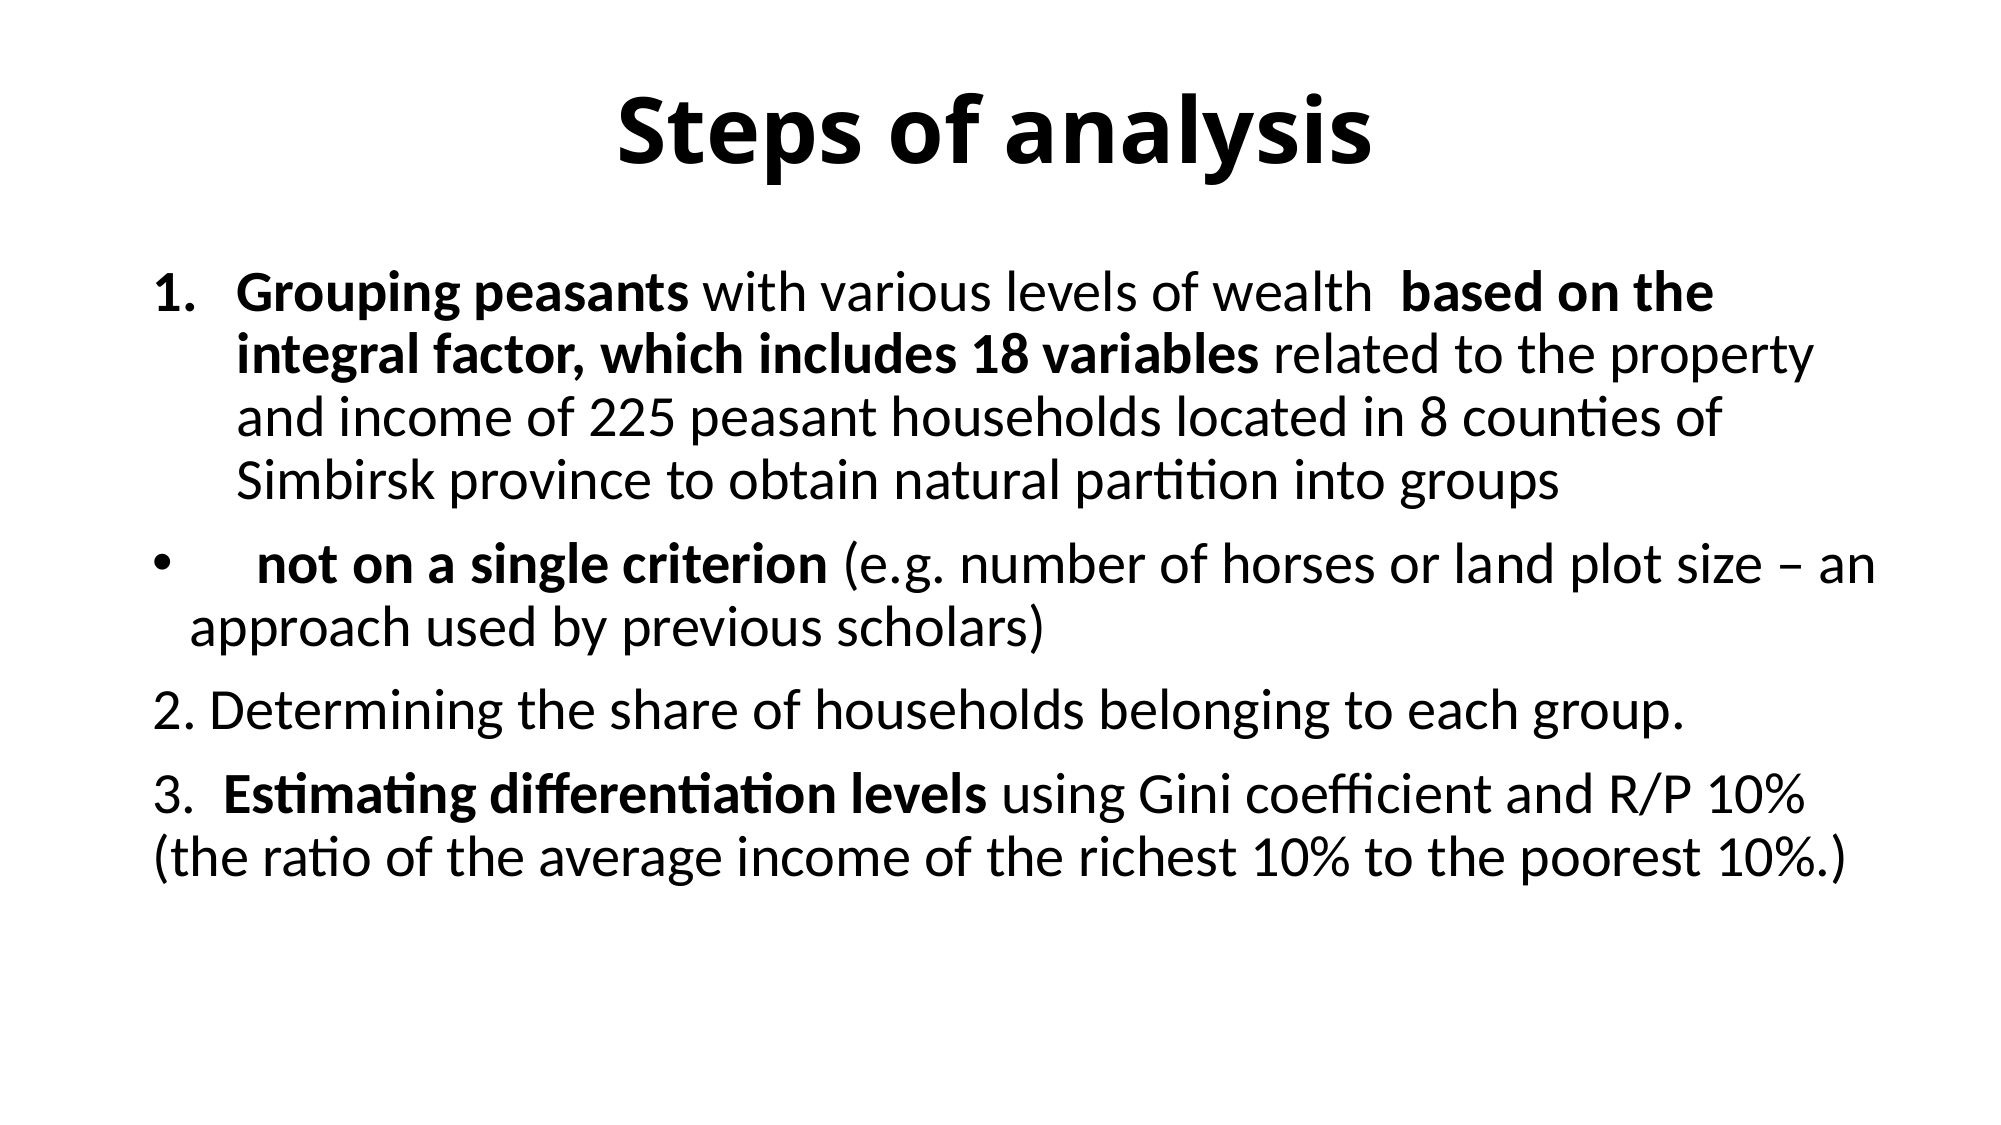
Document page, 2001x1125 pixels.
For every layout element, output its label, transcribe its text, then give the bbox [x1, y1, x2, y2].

list Grouping peasants with various levels of wealth based on the integral factor, which includes 18 variables related to the property and income of 225 peasant households located in 8 counties of Simbirsk province to obtain natural partition into groups not on a single criterion (e.g. number of horses or land plot size – an approach used by previous scholars) 2. Determining the share of households belonging to each group. 3. Estimating differentiation levels using Gini coefficient and R/P 10% (the ratio of the average income of the richest 10% to the poorest 10%.) [137, 253, 1924, 1014]
title Steps of analysis [132, 56, 1859, 211]
